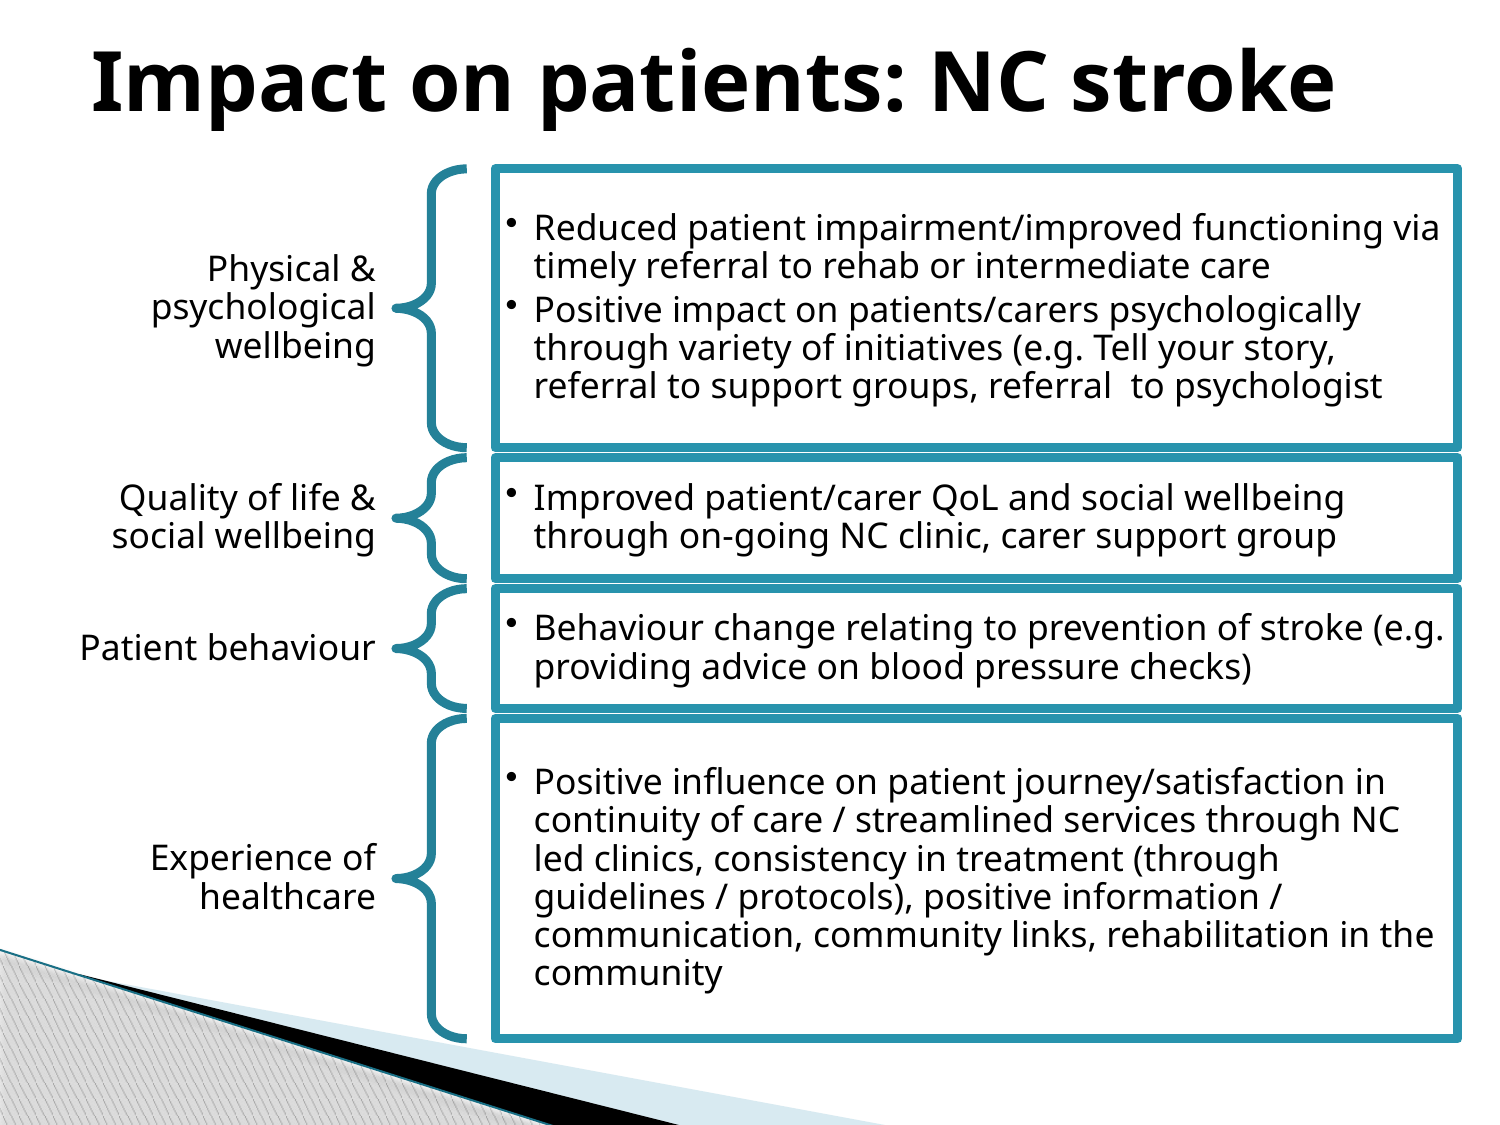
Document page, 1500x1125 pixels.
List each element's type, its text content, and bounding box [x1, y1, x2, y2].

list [41, 113, 1459, 1095]
title Impact on patients: NC stroke [76, 0, 1447, 113]
